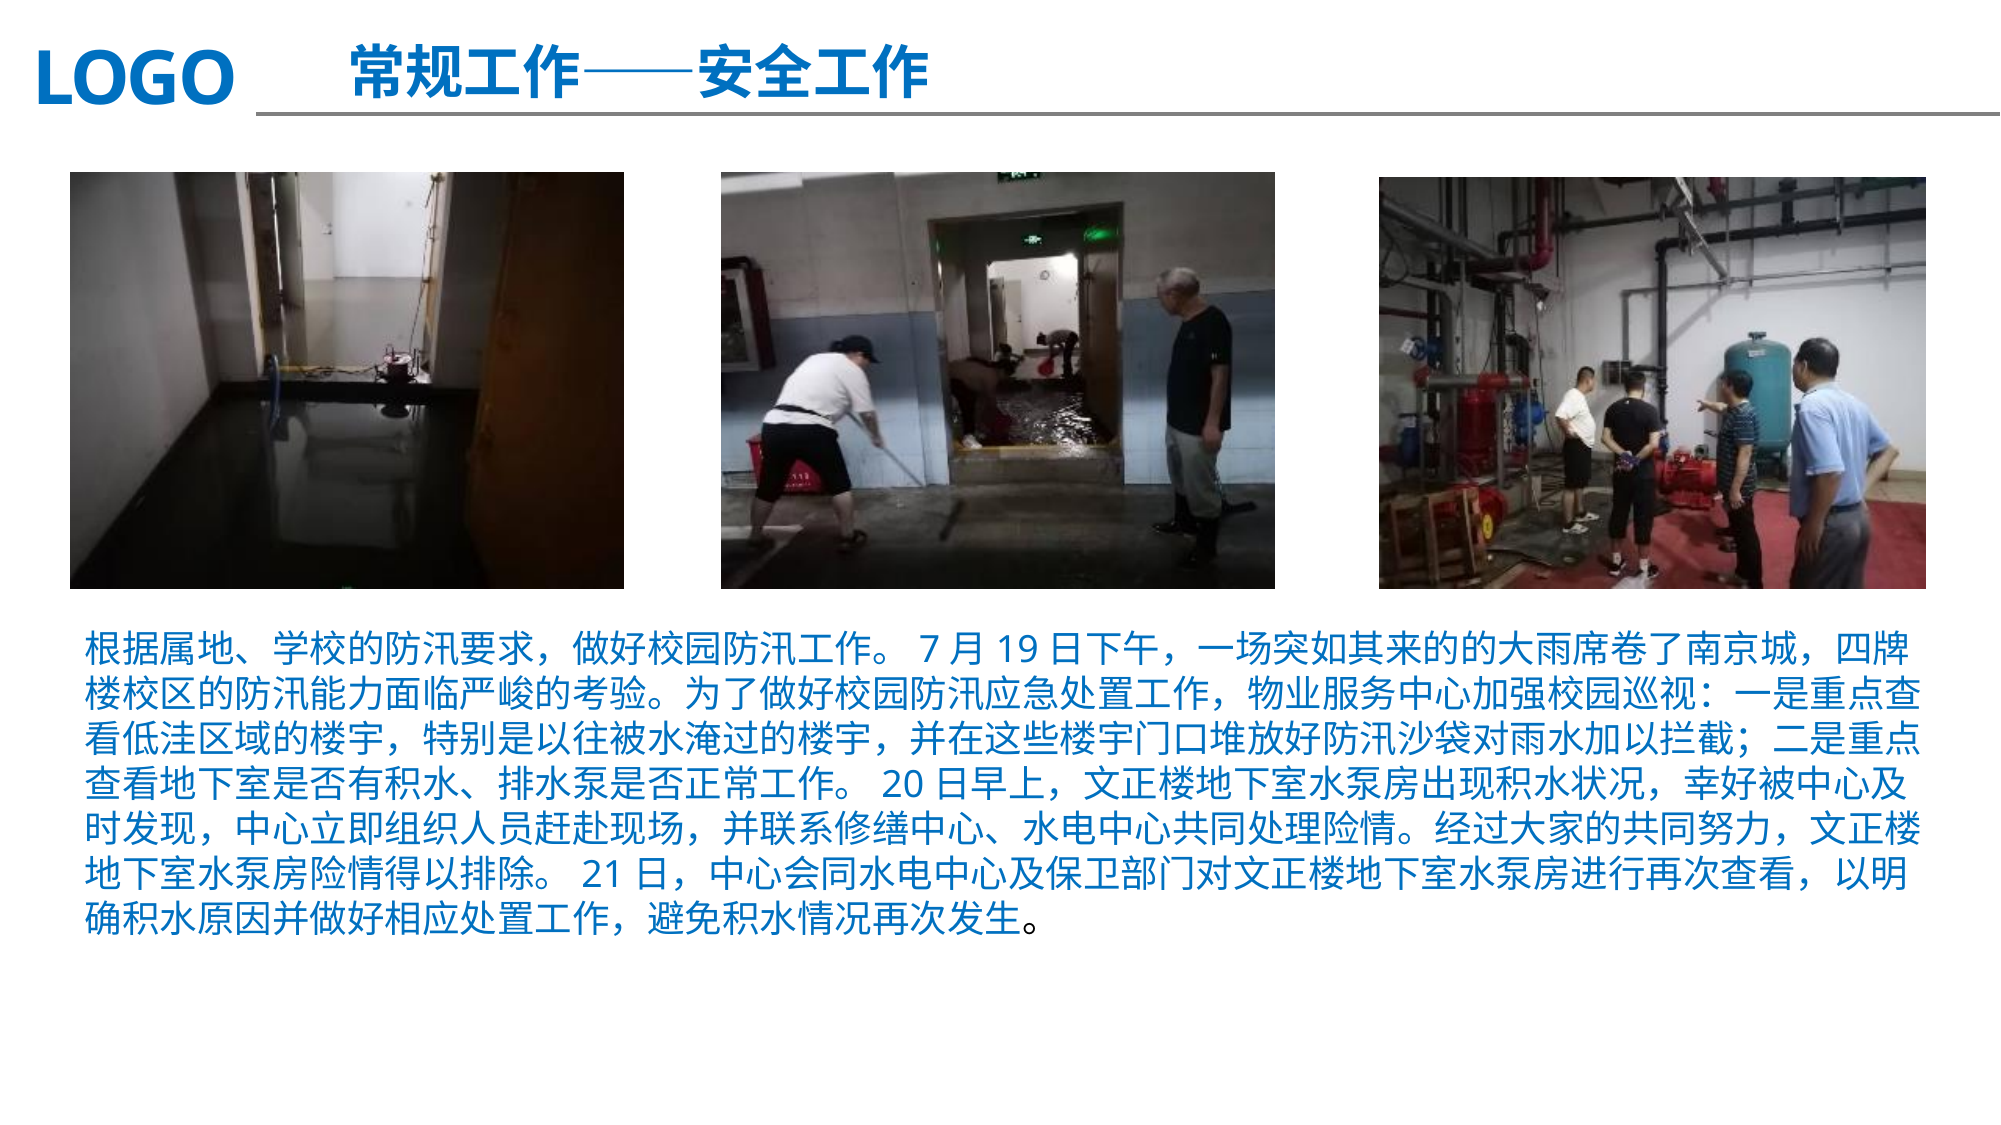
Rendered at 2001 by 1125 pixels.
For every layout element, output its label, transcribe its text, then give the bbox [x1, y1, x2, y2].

text_box 常规工作——安全工作 [214, 28, 1063, 113]
picture [721, 172, 1275, 589]
picture [1378, 177, 1927, 589]
picture [69, 172, 624, 589]
text_box 根据属地、学校的防汛要求，做好校园防汛工作。7月19日下午，一场突如其来的的大雨席卷了南京城，四牌楼校区的防汛能力面临严峻的考验。为了做好校园防汛应急处置工作，物业服务中心加强校园巡视：一是重点查看低洼区域的楼宇，特别是以往被水淹过的楼宇，并在这些楼宇门口堆放好防汛沙袋对雨水加以拦截；二是重点查看地下室是否有积水、排水泵是否正常工作。20日早上，文正楼地下室水泵房出现积水状况，幸好被中心及时发现，中心立即组织人员赶赴现场，并联系修缮中心、水电中心共同处理险情。经过大家的共同努力，文正楼地下室水泵房险情得以排除。21日，中心会同水电中心及保卫部门对文正楼地下室水泵房进行再次查看，以明确积水原因并做好相应处置工作，避免积水情况再次发生。 [70, 617, 1952, 948]
